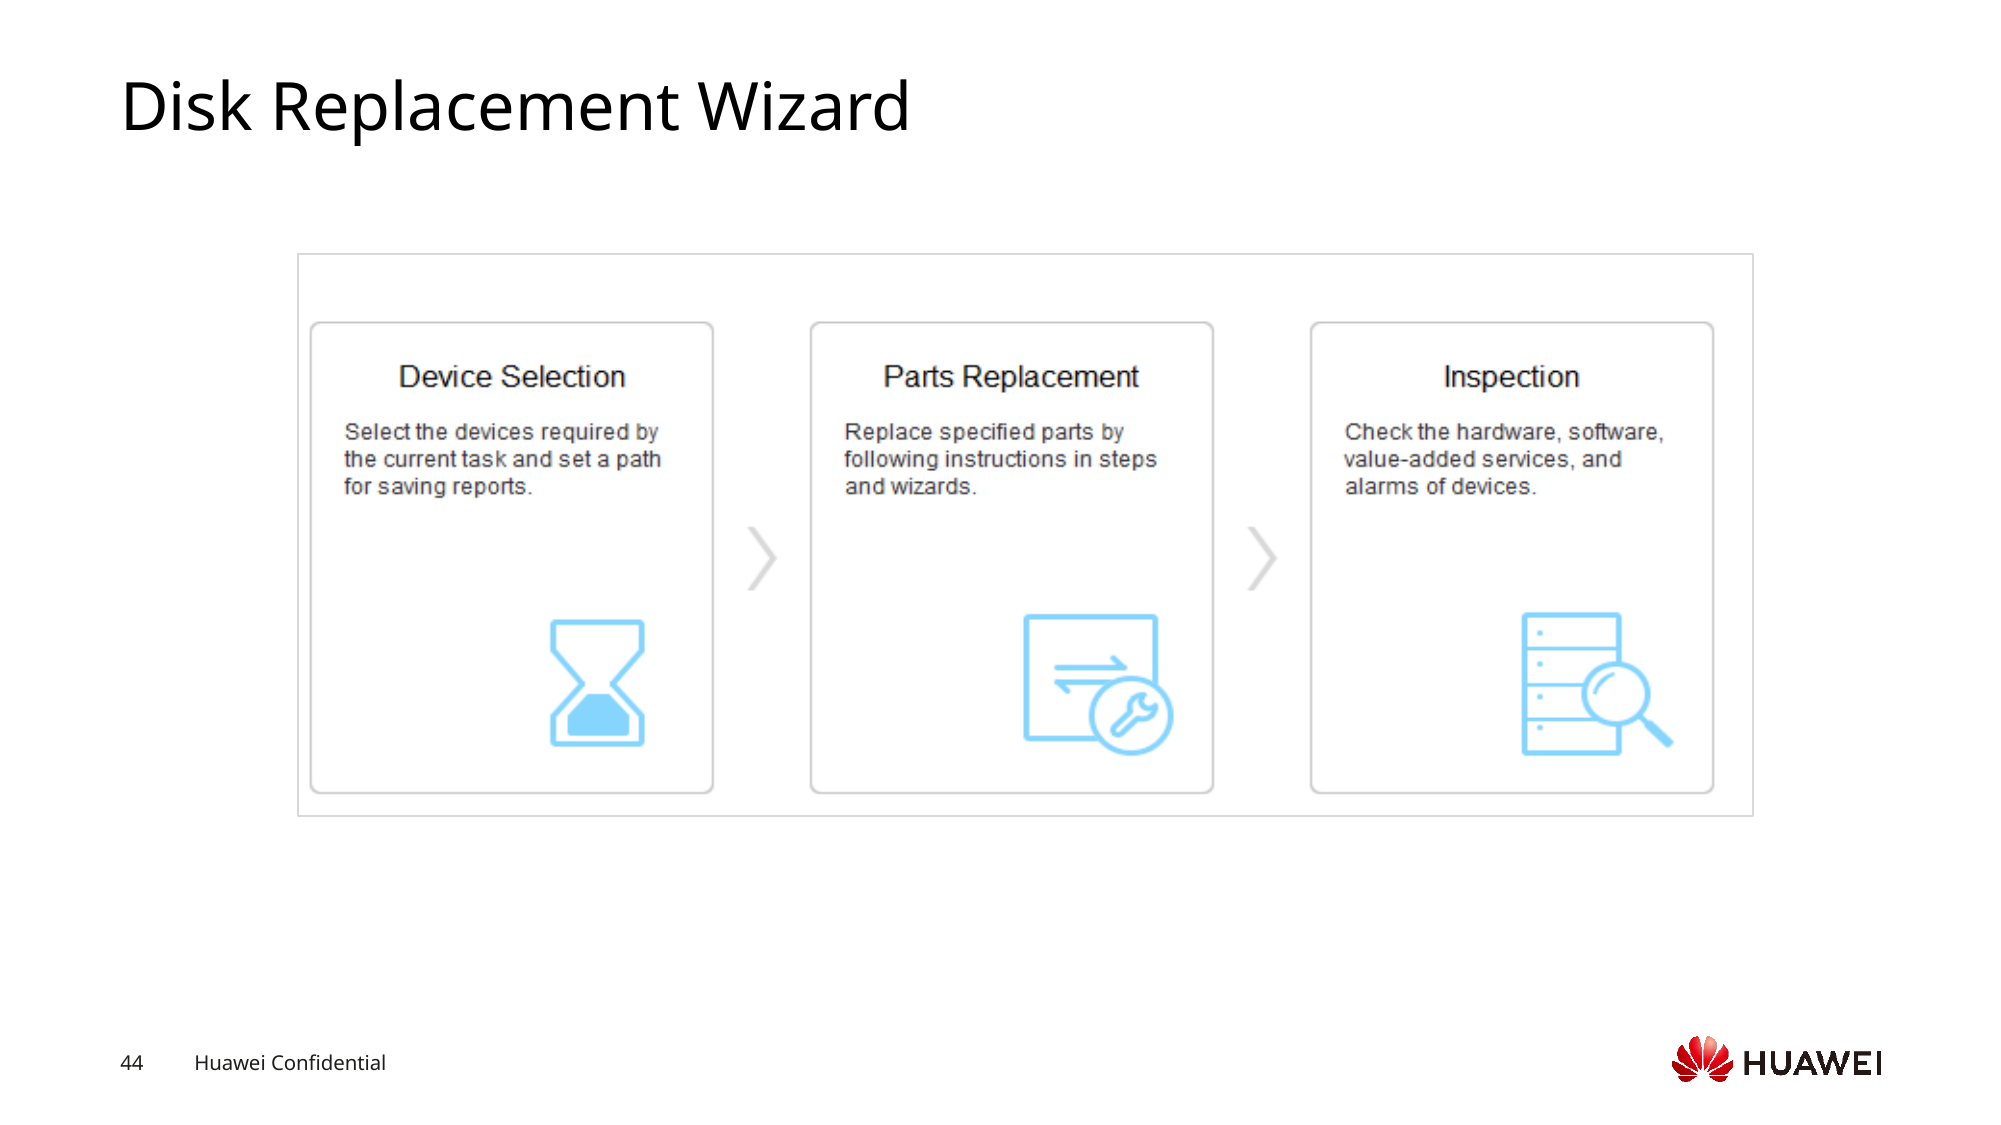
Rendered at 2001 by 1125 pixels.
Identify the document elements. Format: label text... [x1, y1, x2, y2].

picture [1672, 1036, 1881, 1082]
title Disk Replacement Wizard [120, 73, 1880, 155]
picture [298, 255, 1753, 815]
